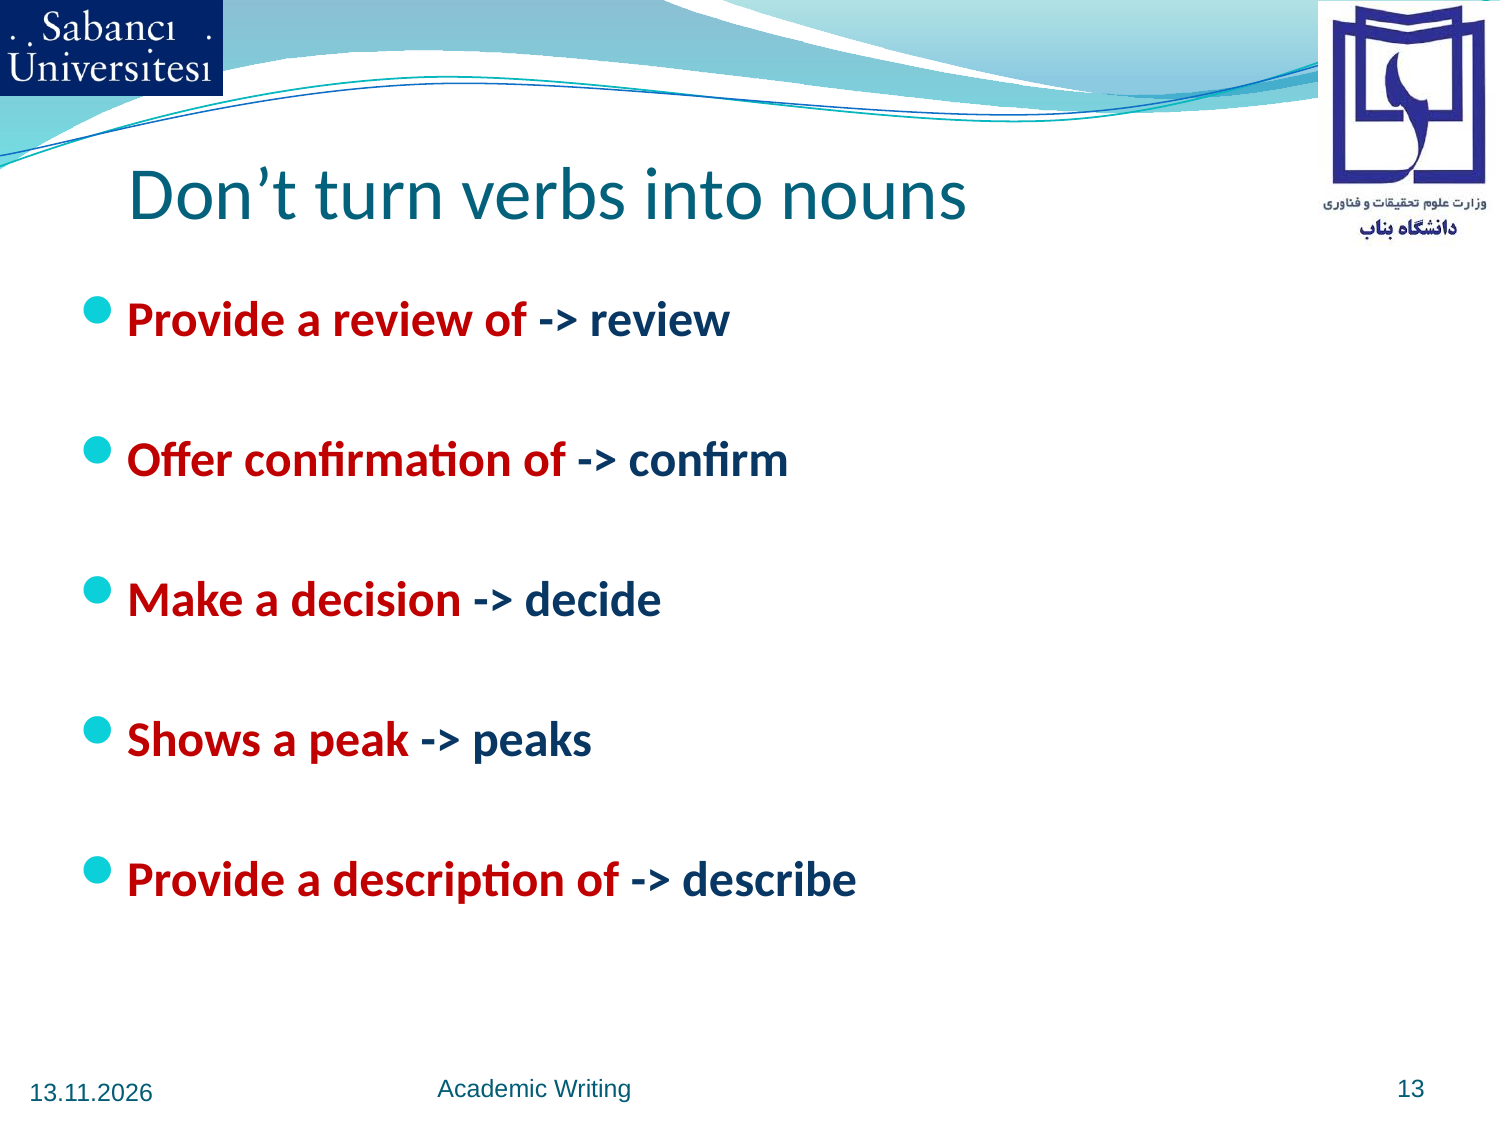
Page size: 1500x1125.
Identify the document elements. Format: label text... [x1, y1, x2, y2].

picture [0, 0, 223, 96]
title Don’t turn verbs into nouns [128, 134, 1184, 235]
picture [1318, 1, 1500, 255]
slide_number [29, 1061, 209, 1106]
footer Academic Writing [437, 1042, 691, 1103]
list Provide a review of -> review Offer confirmation of -> confirm Make a decision -> decide Shows a peak -> peaks Provide a description of -> describe [64, 278, 1436, 1043]
slide_number 13 [1299, 1042, 1425, 1103]
